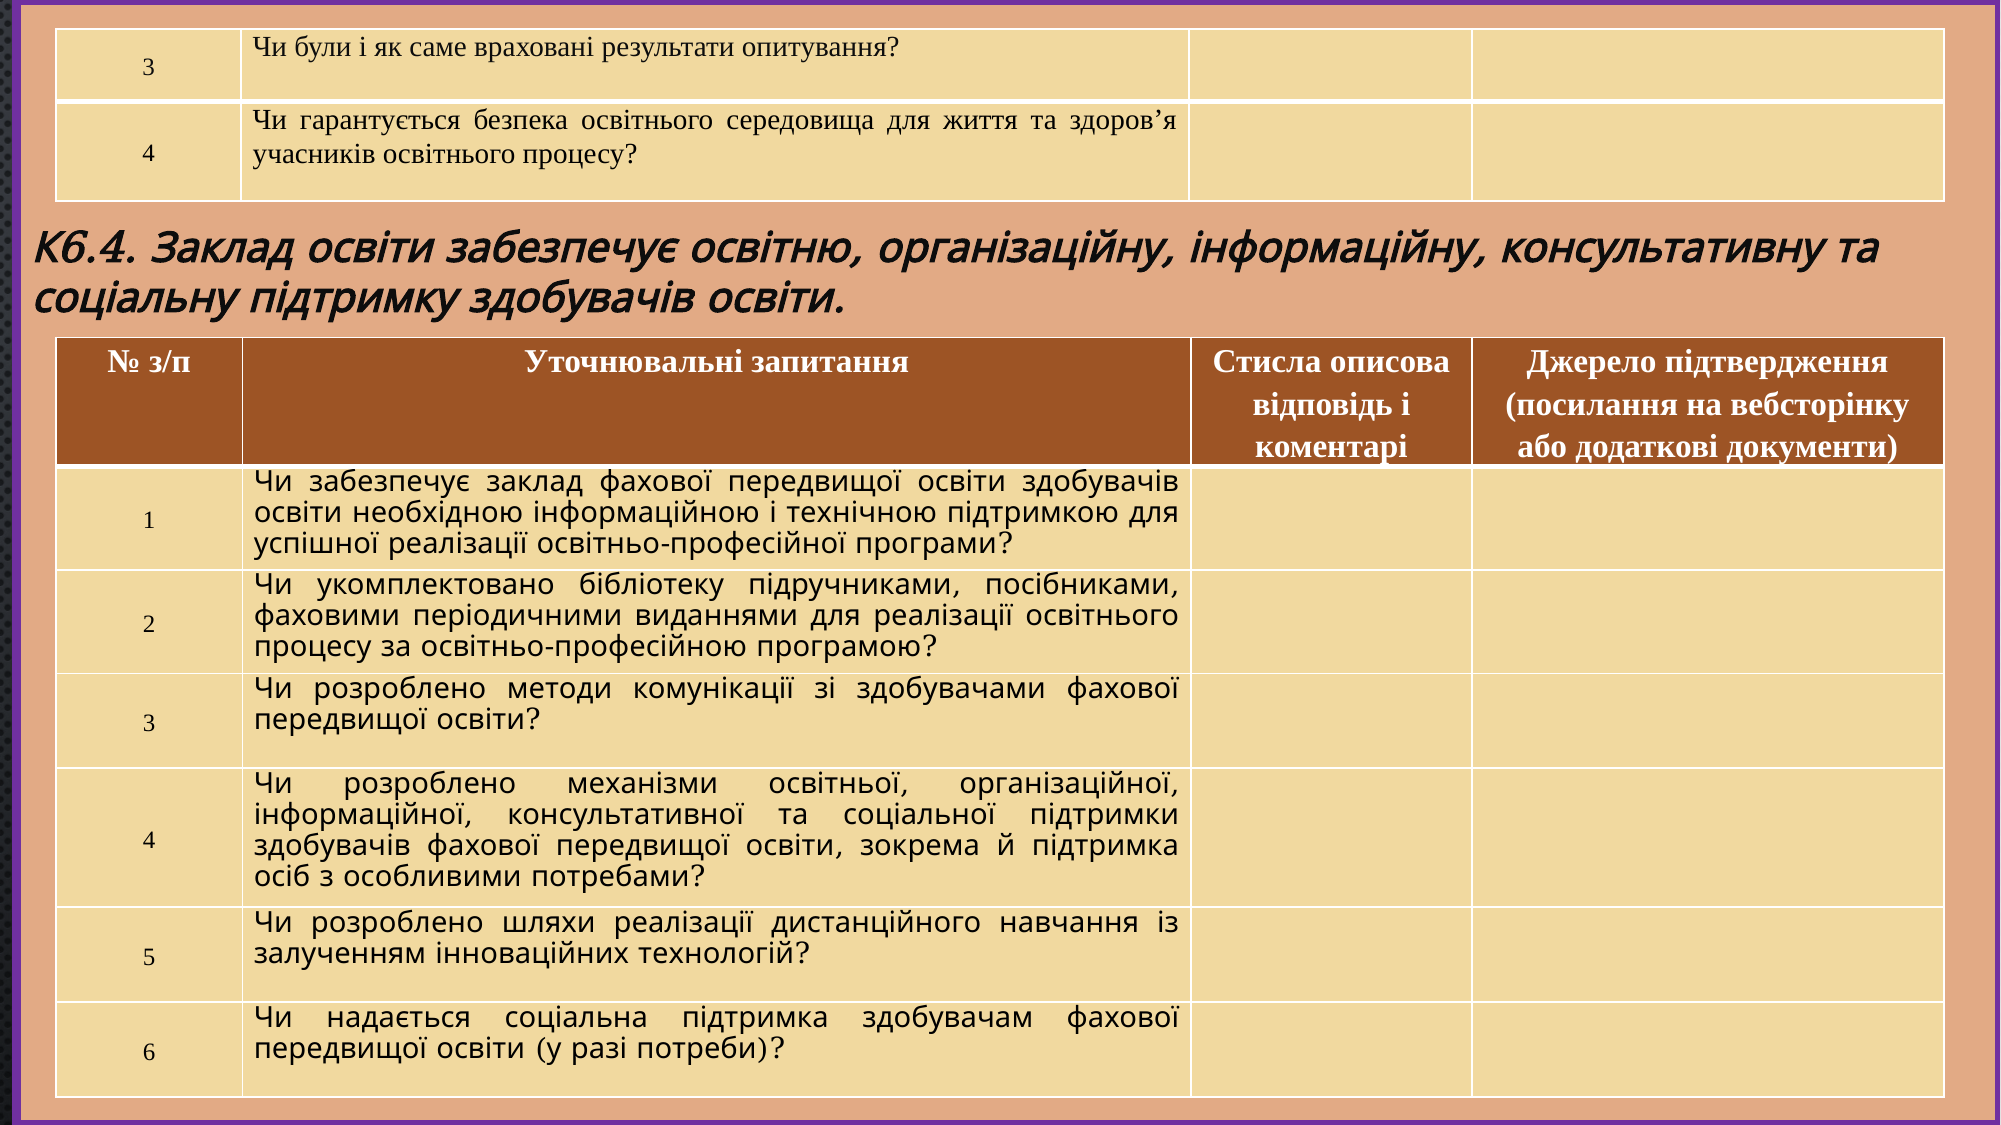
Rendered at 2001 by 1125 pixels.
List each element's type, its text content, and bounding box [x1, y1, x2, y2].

table_header Уточнювальні запитання [243, 338, 1190, 464]
table_header Чи були і як саме враховані результати опитування? [242, 30, 1188, 99]
table_cell [1473, 908, 1943, 1001]
table_cell [1473, 1003, 1943, 1096]
table_cell [1192, 571, 1471, 673]
table_cell Чи розроблено механізми освітньої, організаційної, інформаційної, консультативної та соціальної підтримки здобувачів фахової передвищої освіти, зокрема й підтримка осіб з особливими потребами? [243, 769, 1190, 906]
table_cell 4 [57, 104, 240, 200]
table_cell [1192, 1003, 1471, 1096]
table_cell [1473, 104, 1943, 200]
table_cell 5 [57, 908, 242, 1001]
table_header № з/п [57, 338, 242, 464]
table_cell Чи гарантується безпека освітнього середовища для життя та здоров’я учасників освітнього процесу? [242, 104, 1188, 200]
table_cell 4 [57, 769, 242, 906]
table_cell Чи укомплектовано бібліотеку підручниками, посібниками, фаховими періодичними виданнями для реалізації освітнього процесу за освітньо-професійною програмою? [243, 571, 1190, 673]
table_cell [1473, 769, 1943, 906]
table_cell [1192, 674, 1471, 767]
table_header [1190, 30, 1471, 99]
table_cell [1473, 674, 1943, 767]
table_cell 6 [57, 1003, 242, 1096]
table_header Джерело підтвердження (посилання на вебсторінку або додаткові документи) [1473, 338, 1943, 464]
table_cell [1473, 469, 1943, 569]
table_cell [1192, 469, 1471, 569]
table_cell [1192, 769, 1471, 906]
table_header [1473, 30, 1943, 99]
table_cell 2 [57, 571, 242, 673]
table_cell Чи надається соціальна підтримка здобувачам фахової передвищої освіти (у разі потреби)? [243, 1003, 1190, 1096]
table_header Стисла описова відповідь і коментарі [1192, 338, 1471, 464]
table_cell [1190, 104, 1471, 200]
table_cell [1192, 908, 1471, 1001]
table_cell Чи розроблено шляхи реалізації дистанційного навчання із залученням інноваційних технологій? [243, 908, 1190, 1001]
table_header 3 [57, 30, 240, 99]
table_cell Чи розроблено методи комунікації зі здобувачами фахової передвищої освіти? [243, 674, 1190, 767]
table_cell 3 [57, 674, 242, 767]
table_cell Чи забезпечує заклад фахової передвищої освіти здобувачів освіти необхідною інформаційною і технічною підтримкою для успішної реалізації освітньо-професійної програми? [243, 469, 1190, 569]
table_cell [1473, 571, 1943, 673]
text_box К6.4. Заклад освіти забезпечує освітню, організаційну, інформаційну, консультативну та соціальну підтримку здобувачів освіти. [15, 0, 2000, 1125]
table_cell 1 [57, 469, 242, 569]
